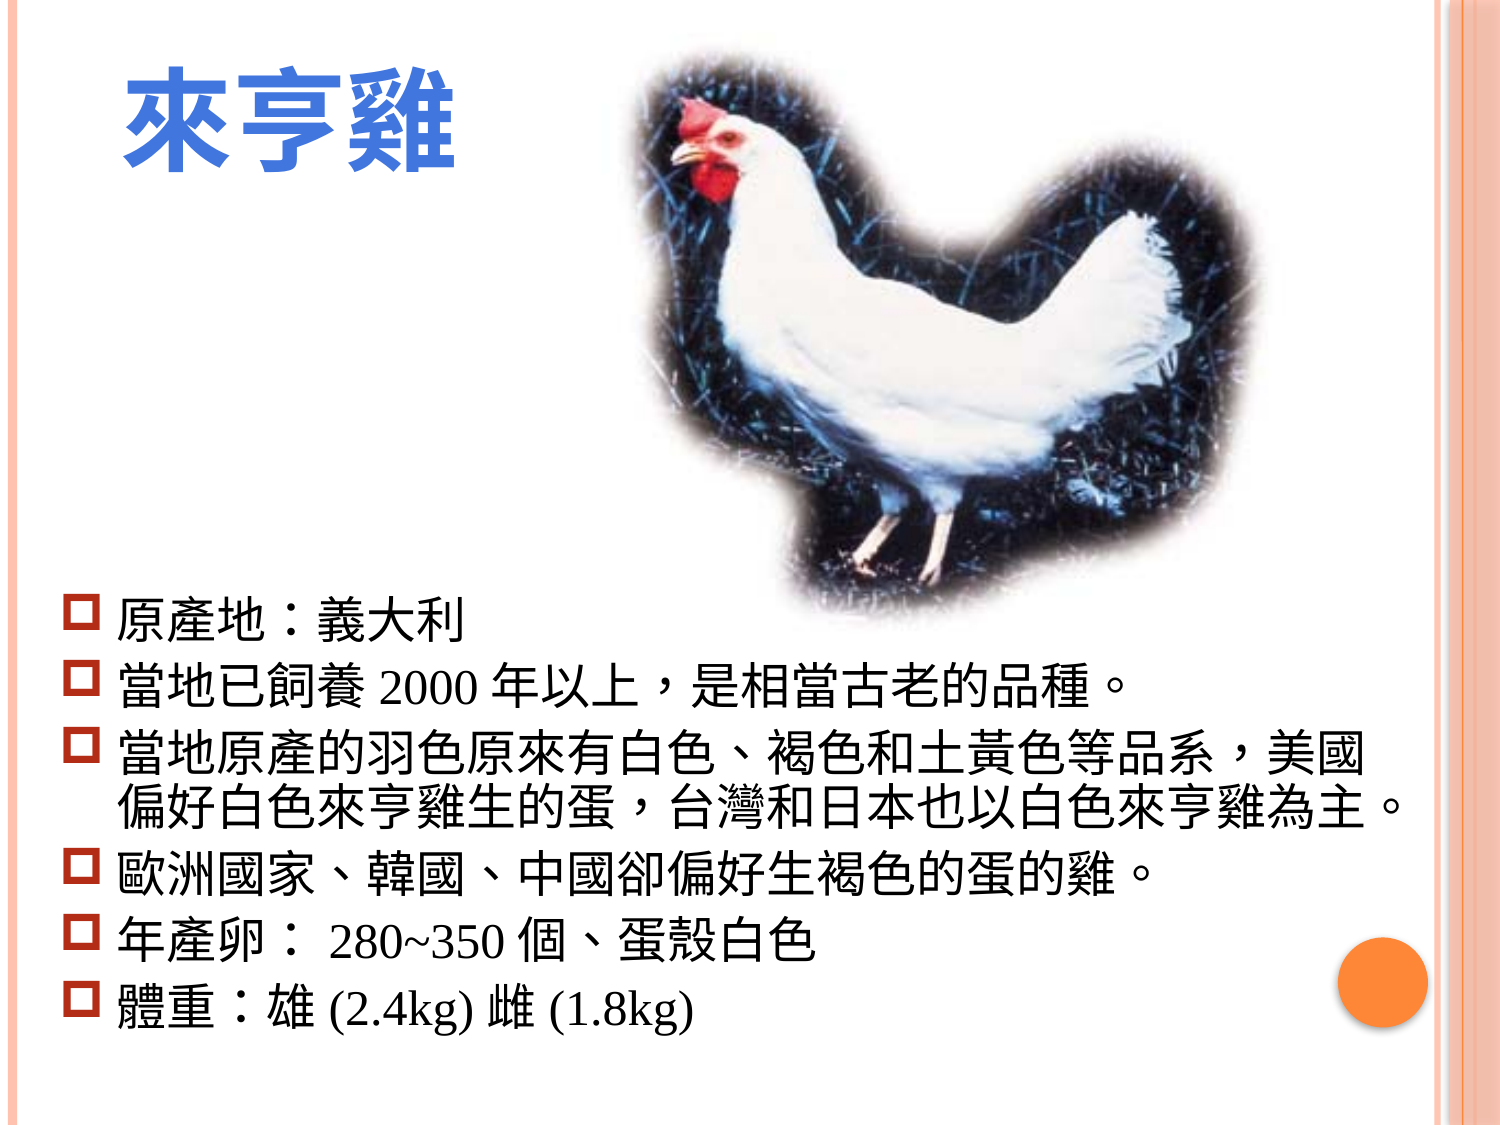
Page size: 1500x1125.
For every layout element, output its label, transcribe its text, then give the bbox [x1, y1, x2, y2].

text_box 原產地：義大利 當地已飼養2000年以上，是相當古老的品種。 當地原產的羽色原來有白色、褐色和土黃色等品系，美國偏好白色來亨雞生的蛋，台灣和日本也以白色來亨雞為主。 歐洲國家、韓國、中國卻偏好生褐色的蛋的雞。 年產卵：280~350個、蛋殼白色 體重：雄(2.4kg)雌(1.8kg) [29, 586, 1400, 1044]
text_box 來亨雞 [64, 42, 514, 193]
picture [595, 0, 1292, 651]
